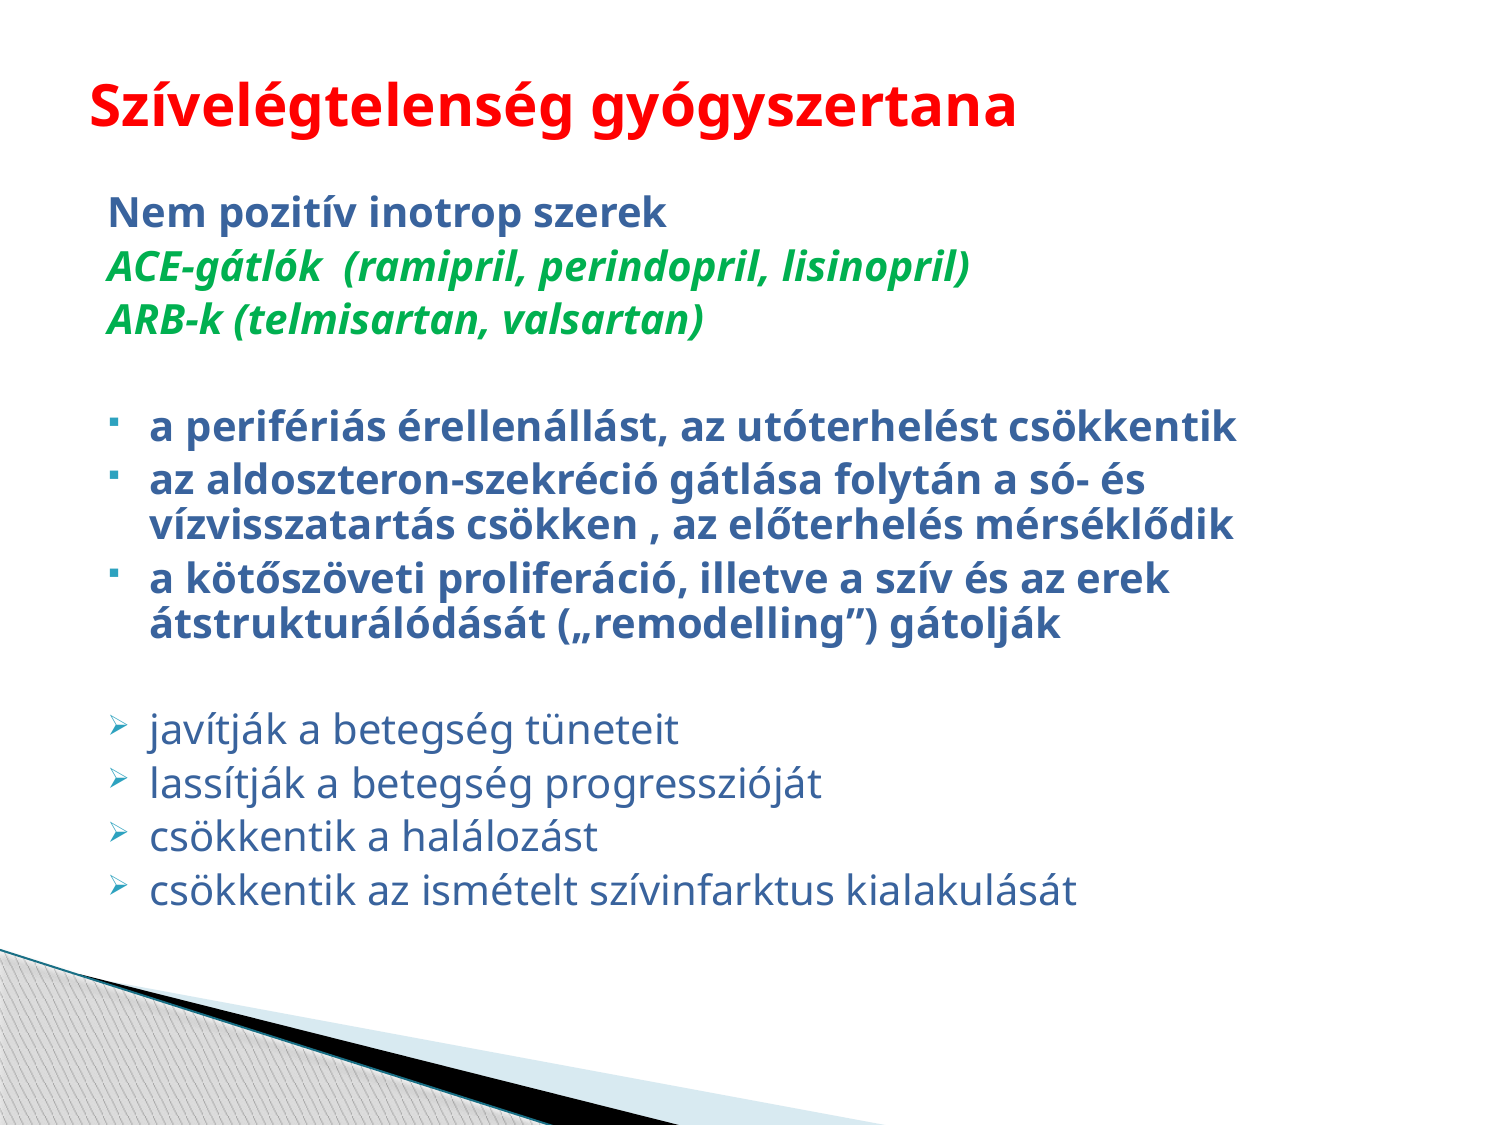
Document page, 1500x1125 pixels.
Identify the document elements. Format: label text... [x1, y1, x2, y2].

title Szívelégtelenség gyógyszertana [75, 45, 1425, 161]
list Nem pozitív inotrop szerek ACE-gátlók (ramipril, perindopril, lisinopril) ARB-k (telmisartan, valsartan) a perifériás érellenállást, az utóterhelést csökkentik az aldoszteron-szekréció gátlása folytán a só- és vízvisszatartás csökken , az előterhelés mérséklődik a kötőszöveti proliferáció, illetve a szív és az erek átstrukturálódását („remodelling”) gátolják javítják a betegség tüneteit lassítják a betegség progresszióját csökkentik a halálozást csökkentik az ismételt szívinfarktus kialakulását [75, 184, 1425, 1012]
